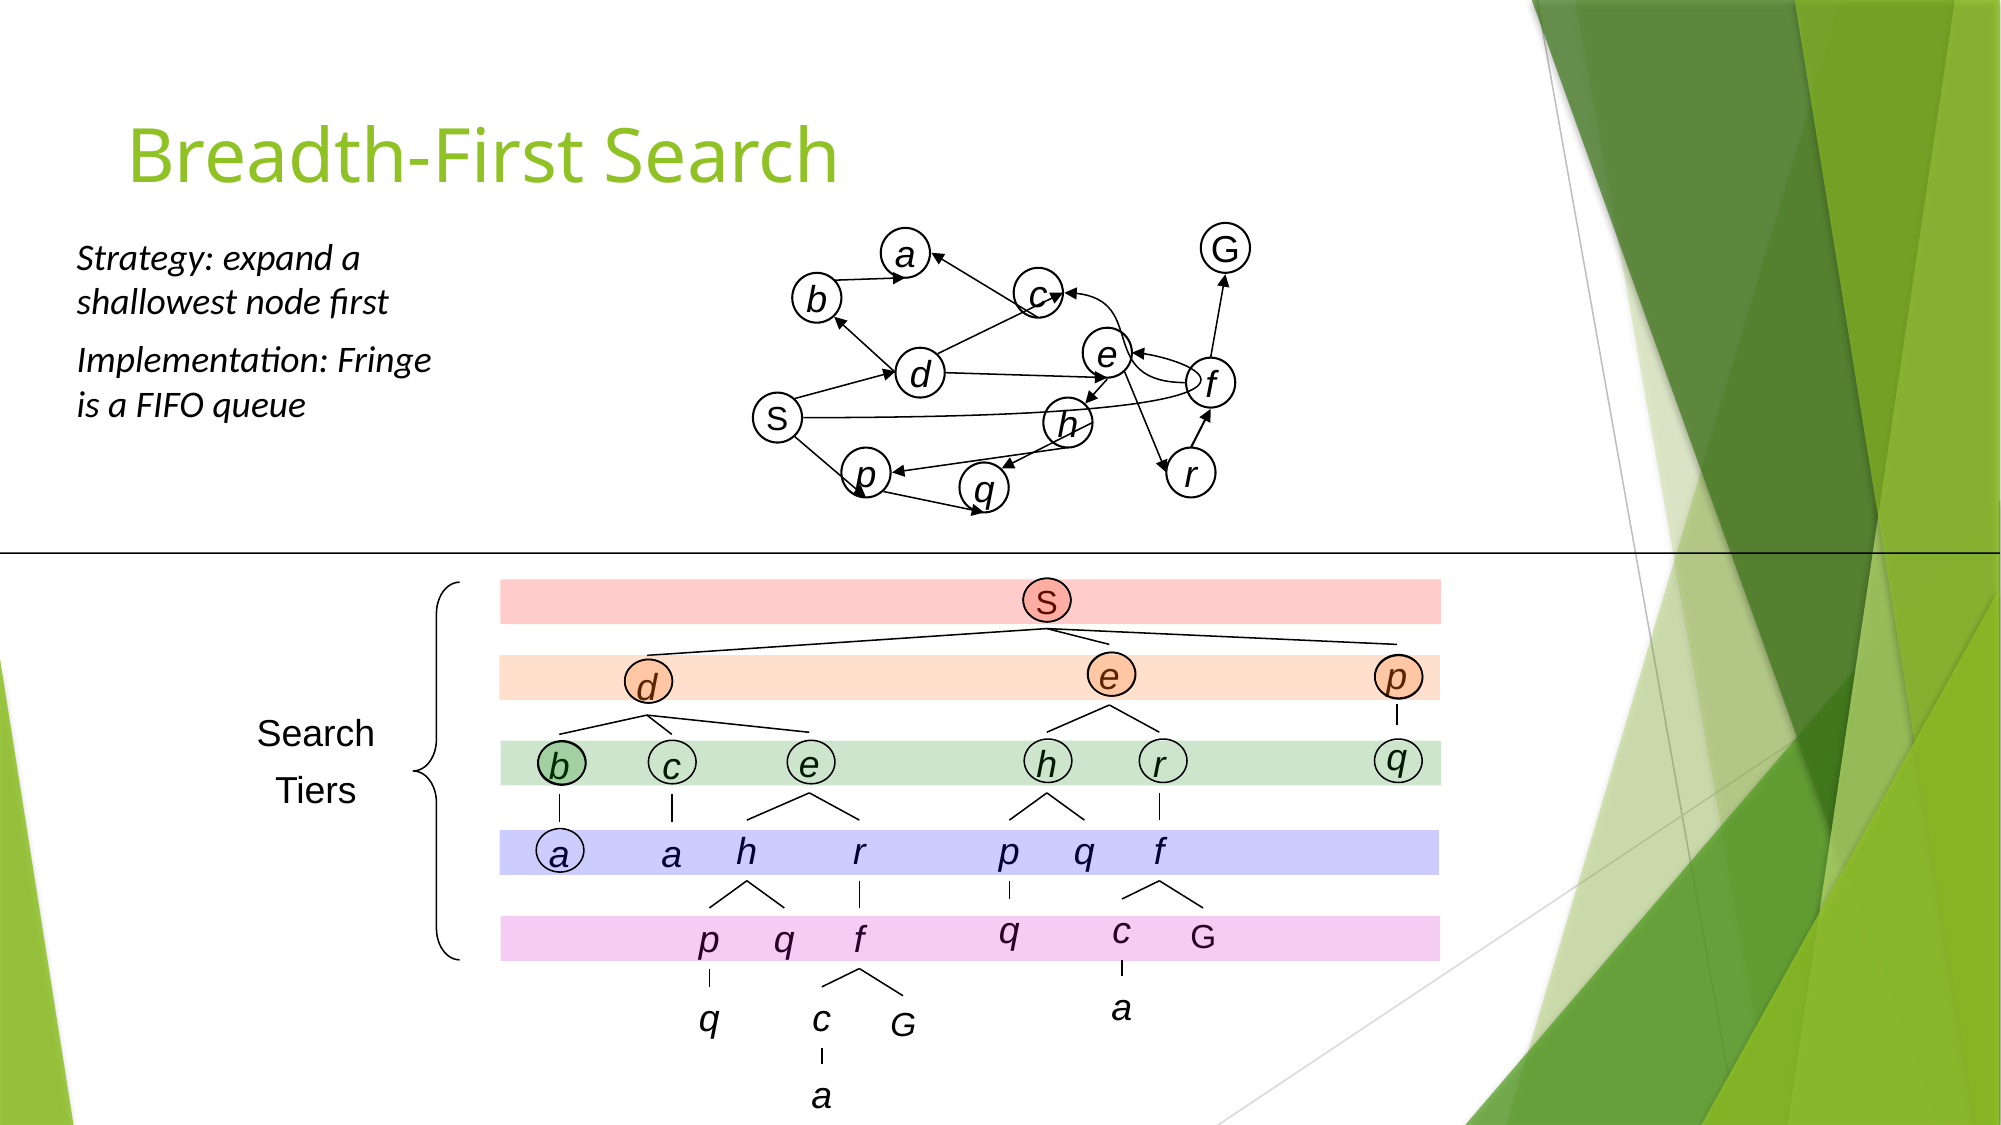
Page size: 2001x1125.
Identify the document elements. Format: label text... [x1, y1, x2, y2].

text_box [236, 578, 1442, 962]
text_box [527, 971, 1429, 1125]
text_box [752, 222, 1251, 513]
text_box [527, 573, 1429, 578]
text_box Strategy: expand a shallowest node first Implementation: Fringe is a FIFO queue [61, 224, 450, 433]
title Breadth-First Search [111, 99, 1522, 317]
